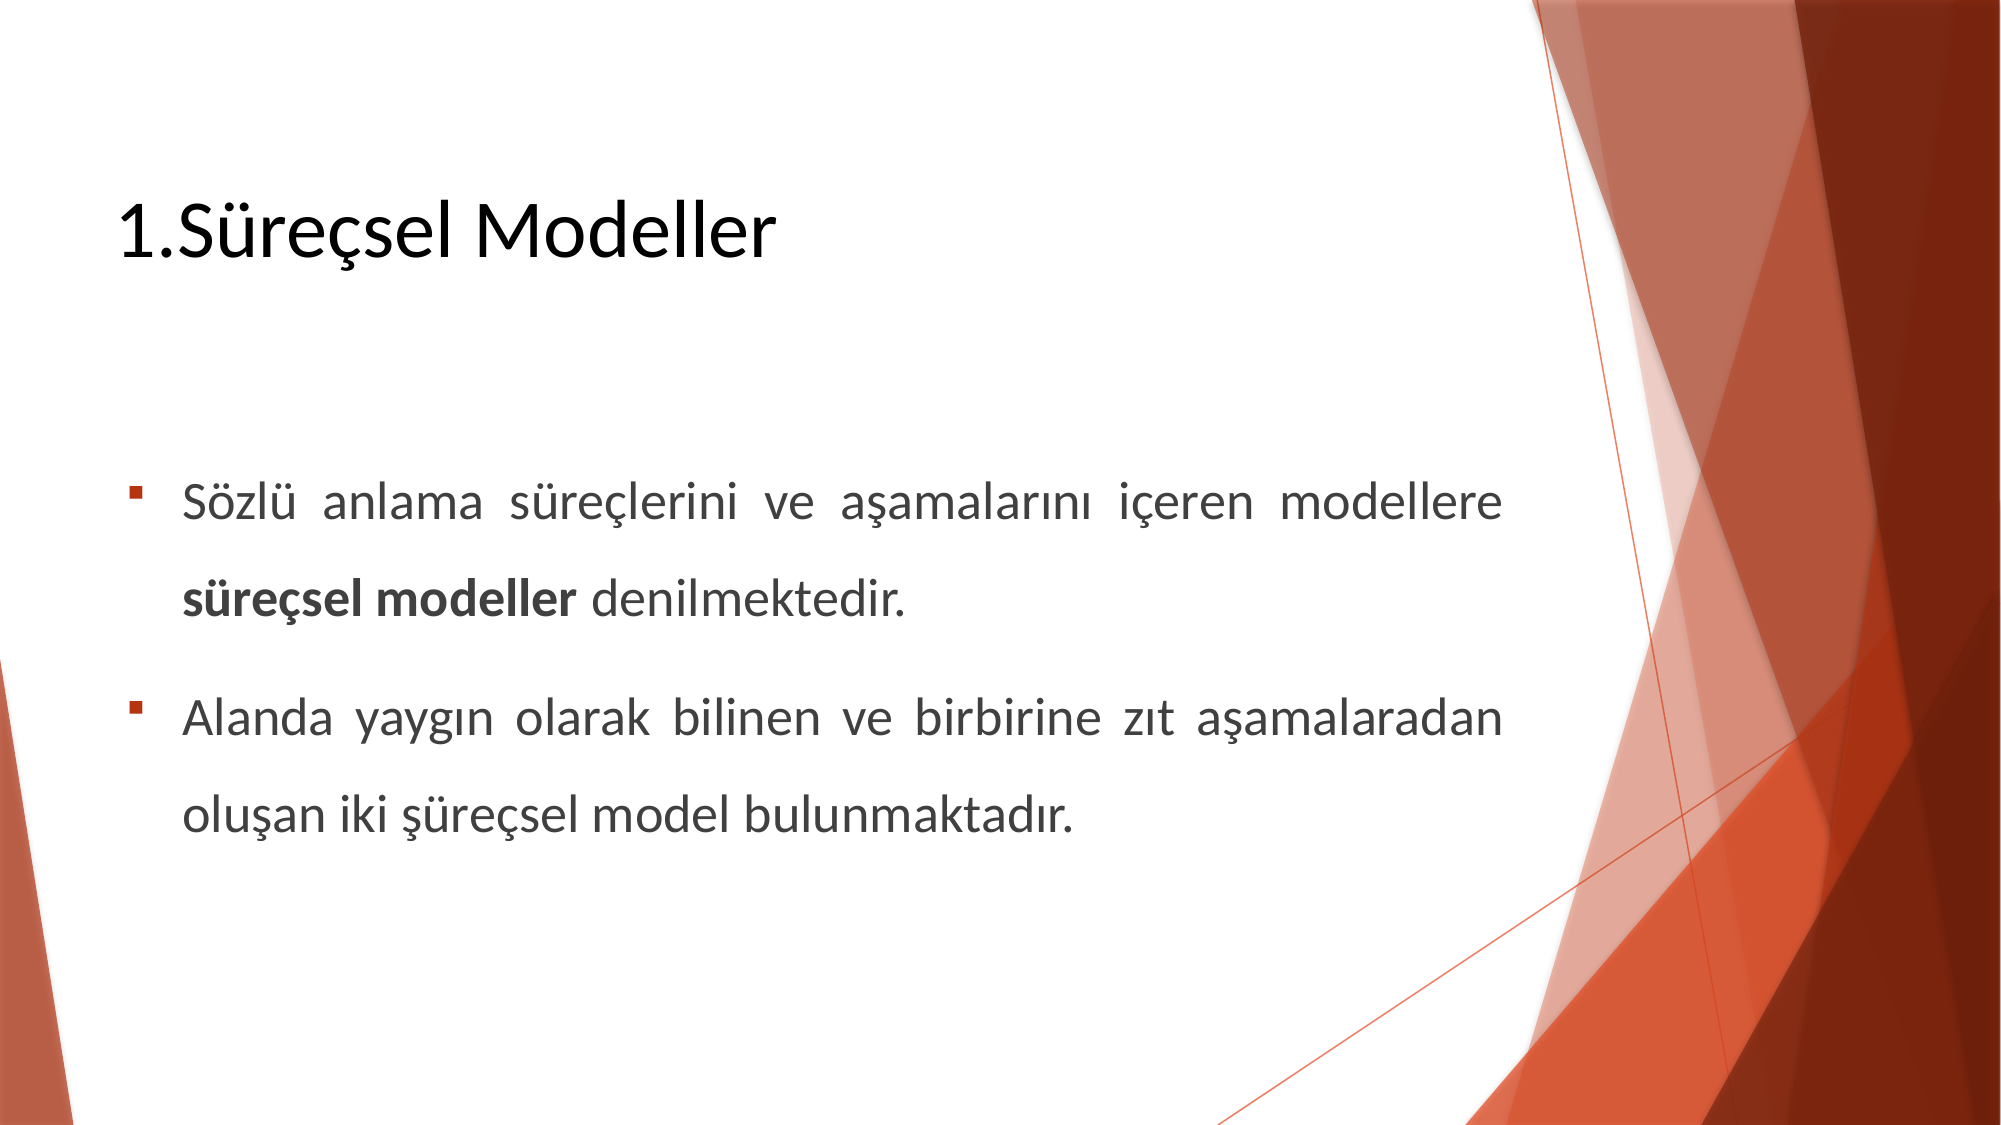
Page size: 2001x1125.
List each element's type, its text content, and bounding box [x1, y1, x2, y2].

title 1.Süreçsel Modeller [99, 45, 1900, 283]
list Sözlü anlama süreçlerini ve aşamalarını içeren modellere süreçsel modeller denilmektedir. Alanda yaygın olarak bilinen ve birbirine zıt aşamalaradan oluşan iki şüreçsel model bulunmaktadır. [111, 354, 1522, 992]
